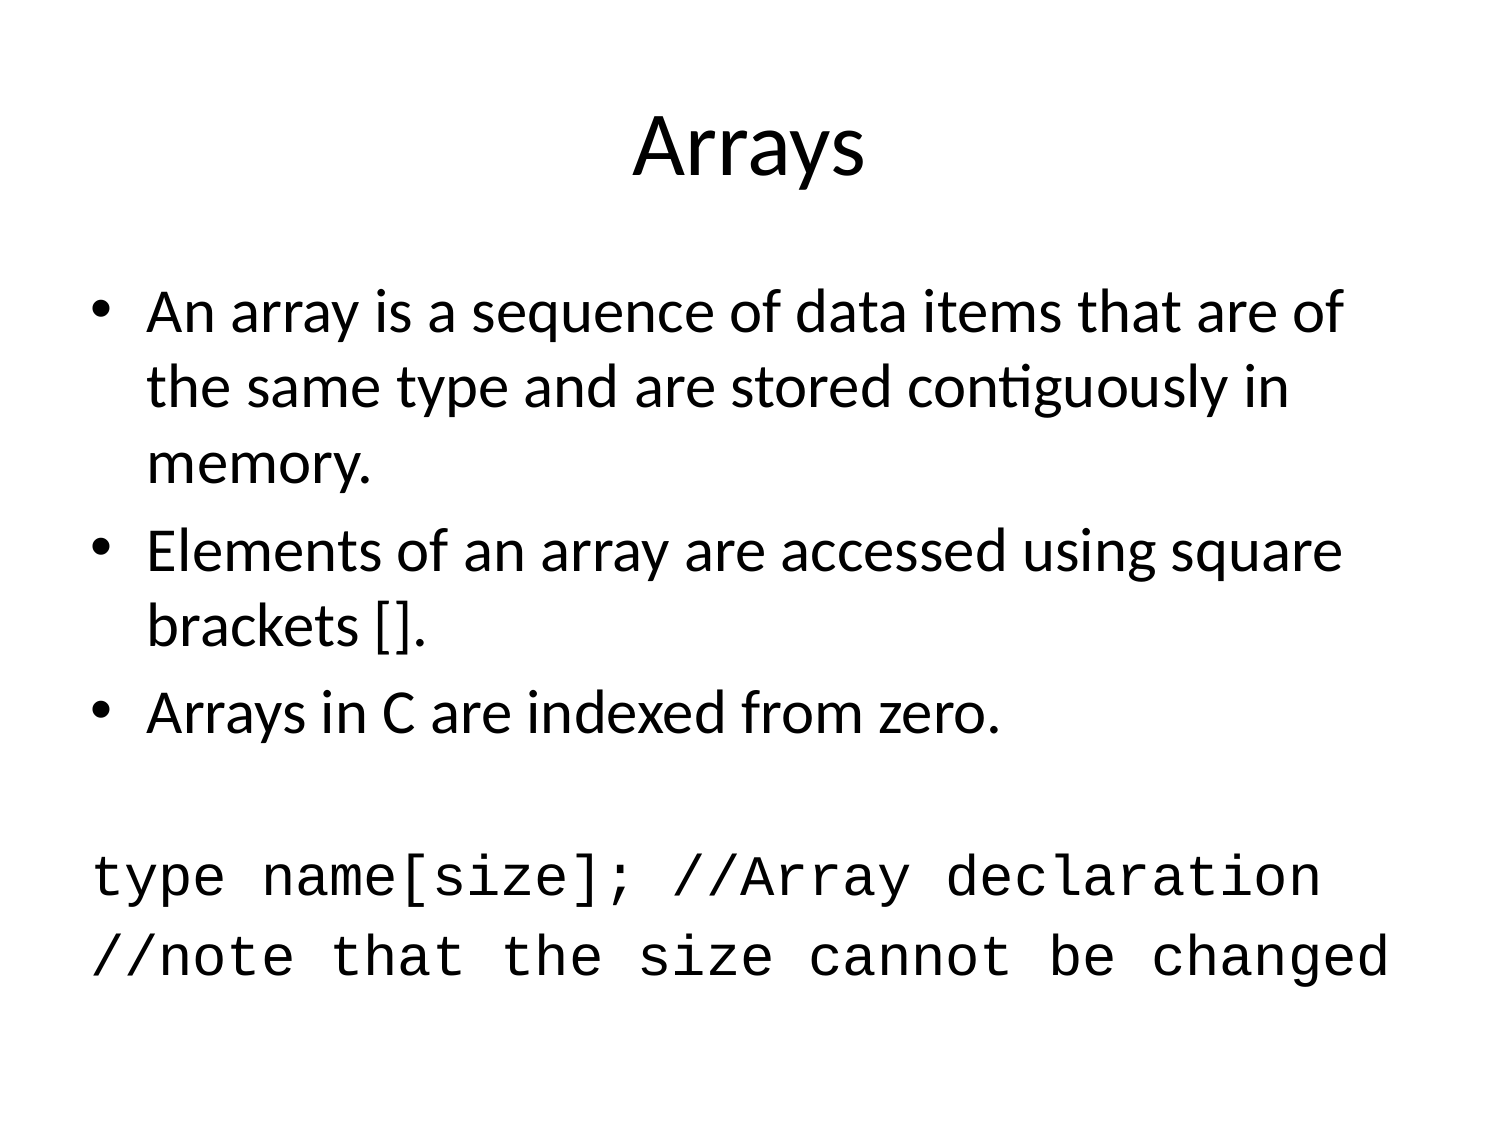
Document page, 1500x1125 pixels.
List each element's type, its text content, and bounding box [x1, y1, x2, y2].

title Arrays [75, 45, 1425, 233]
list An array is a sequence of data items that are of the same type and are stored contiguously in memory. Elements of an array are accessed using square brackets []. Arrays in C are indexed from zero. type name[size]; //Array declaration //note that the size cannot be changed [75, 262, 1425, 1005]
